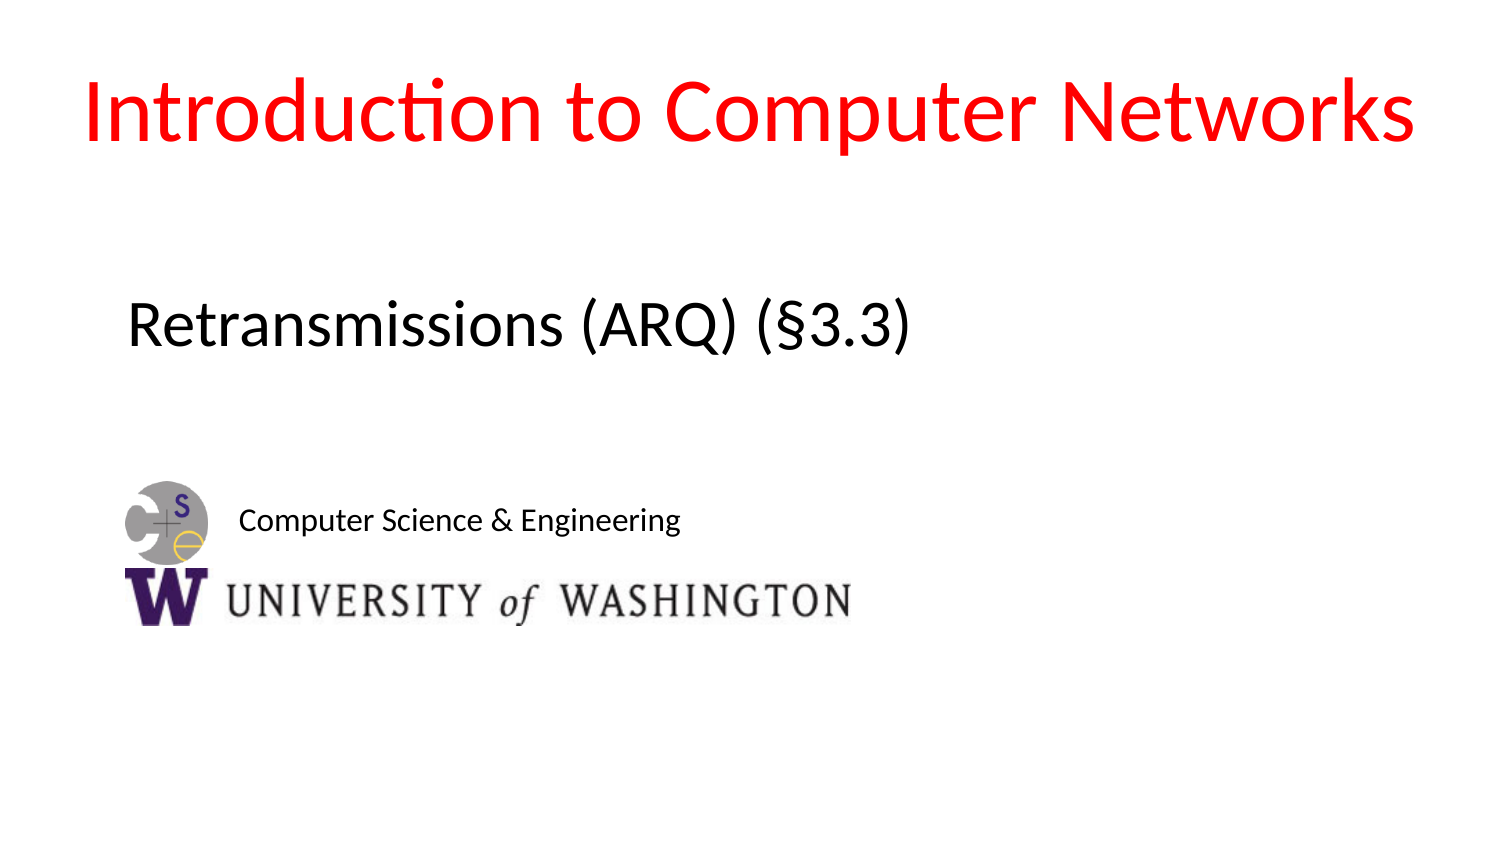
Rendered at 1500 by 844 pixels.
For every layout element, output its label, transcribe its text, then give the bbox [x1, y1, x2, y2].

picture [125, 568, 851, 626]
list Retransmissions (ARQ) (§3.3) [112, 271, 975, 522]
picture [125, 522, 208, 565]
